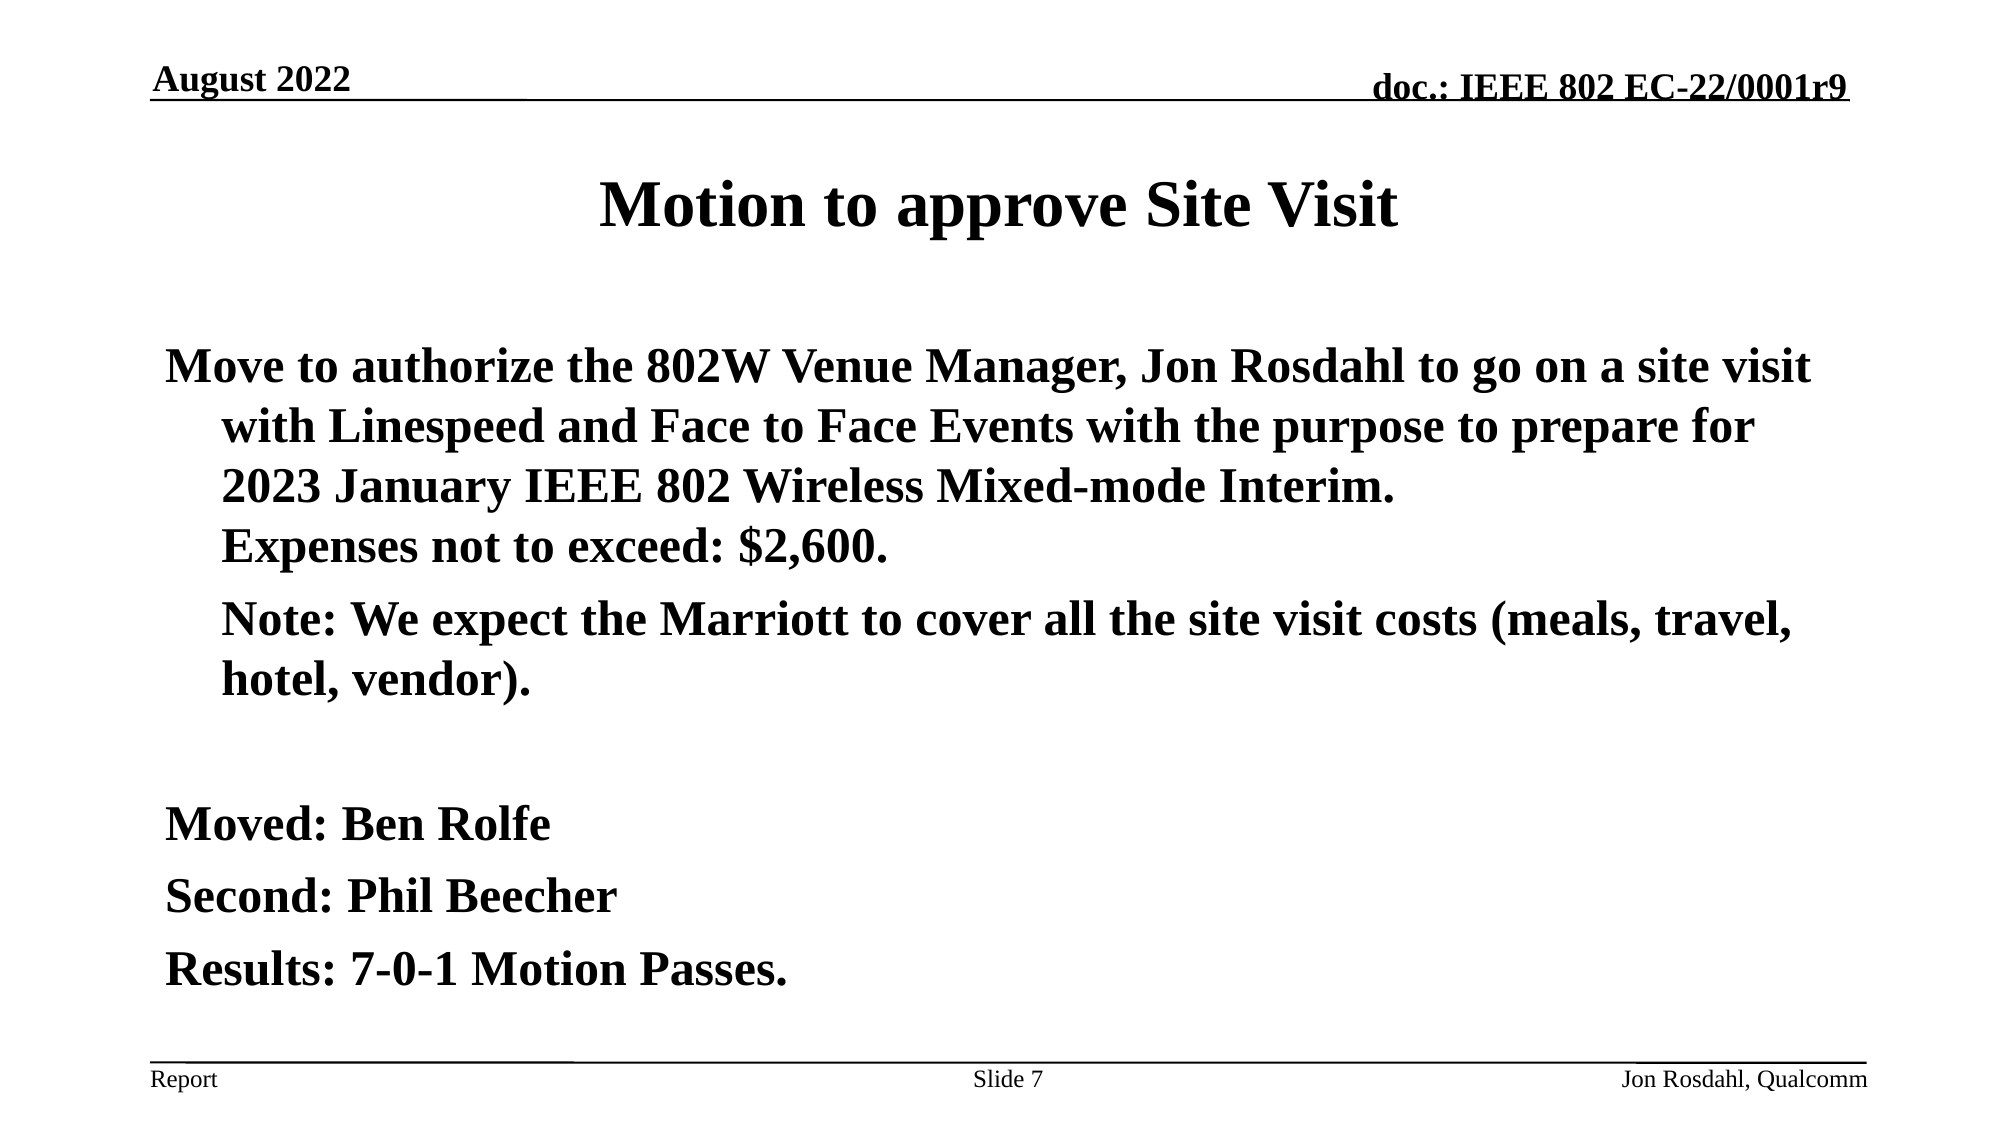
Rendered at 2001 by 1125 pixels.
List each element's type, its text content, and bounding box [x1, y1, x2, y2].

list Move to authorize the 802W Venue Manager, Jon Rosdahl to go on a site visit with Linespeed and Face to Face Events with the purpose to prepare for 2023 January IEEE 802 Wireless Mixed-mode Interim. Expenses not to exceed: $2,600. Note: We expect the Marriott to cover all the site visit costs (meals, travel, hotel, vendor). Moved: Ben Rolfe Second: Phil Beecher Results: 7-0-1 Motion Passes. [149, 324, 1850, 1000]
footer Jon Rosdahl, Qualcomm [1171, 1061, 1869, 1093]
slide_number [152, 54, 563, 100]
title Motion to approve Site Visit [149, 112, 1850, 288]
slide_number Slide 7 [950, 1061, 1067, 1123]
